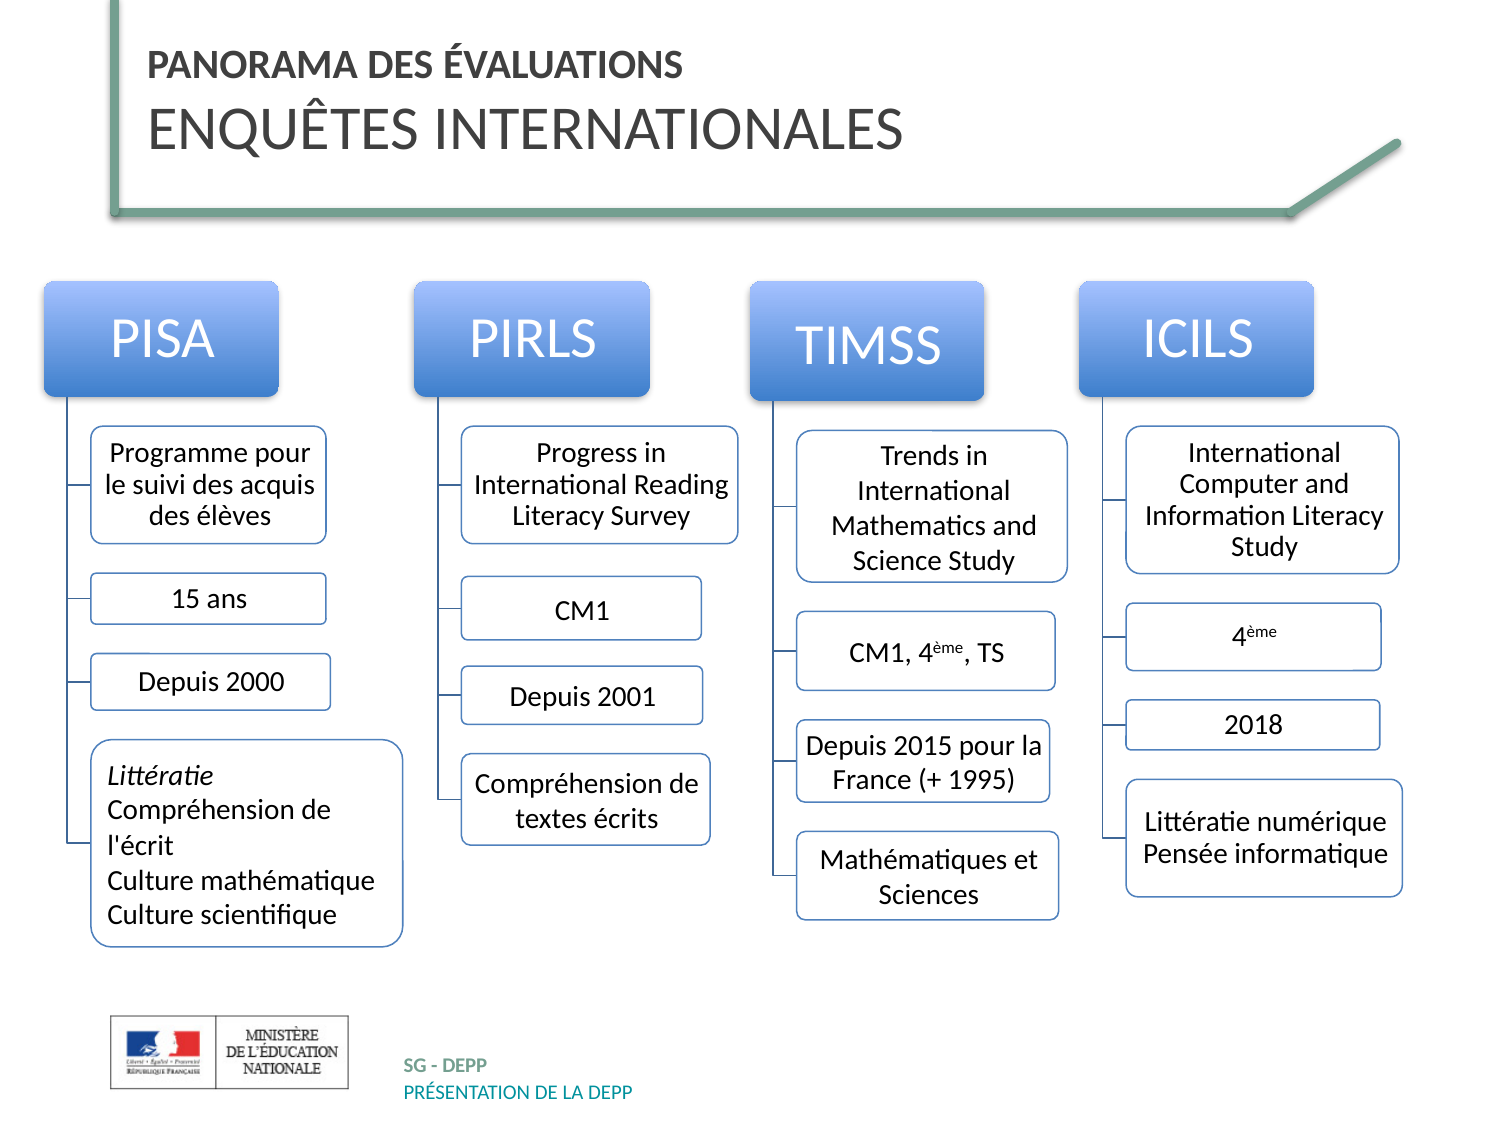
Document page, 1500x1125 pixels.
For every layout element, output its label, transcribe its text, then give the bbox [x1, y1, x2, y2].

picture [109, 1006, 350, 1100]
title Panorama des évaluations enquêtes internationales [132, 0, 1425, 200]
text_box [42, 237, 1404, 991]
